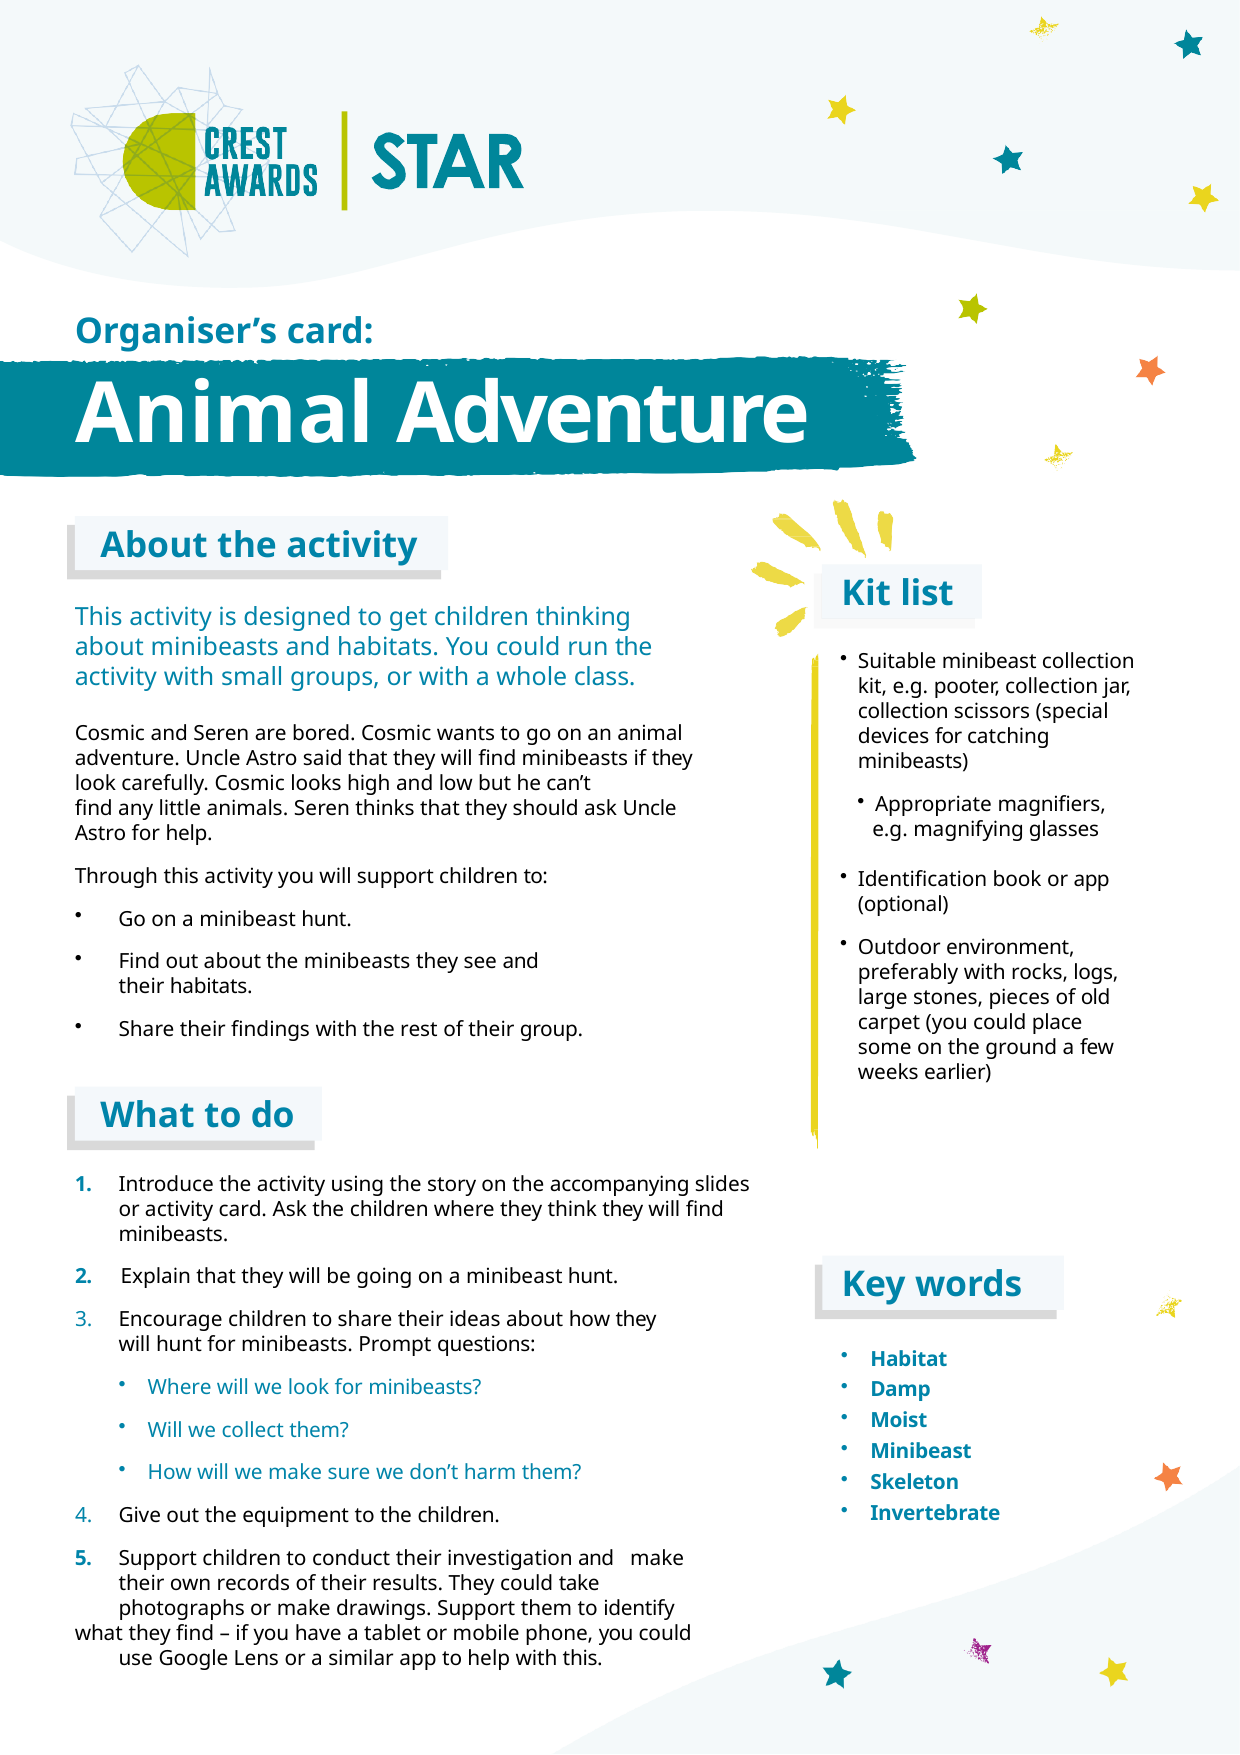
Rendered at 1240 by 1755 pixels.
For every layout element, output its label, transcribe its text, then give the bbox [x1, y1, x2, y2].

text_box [0, 0, 1240, 324]
picture [1135, 355, 1166, 386]
text_box Organiser’s card: [72, 332, 383, 351]
text_box This activity is designed to get children thinking about minibeasts and habitats. You could run the activity with small groups, or with a whole class. [72, 598, 696, 691]
text_box Cosmic and Seren are bored. Cosmic wants to go on an animal adventure. Uncle Astro said that they will find minibeasts if they look carefully. Cosmic looks high and low but he can’t find any little animals. Seren thinks that they should ask Uncle Astro for help. [72, 717, 739, 845]
text_box Encourage children to share their ideas about how they will hunt for minibeasts. Prompt questions: Where will we look for minibeasts? Will we collect them? How will we make sure we don’t harm them? Give out the equipment to the children. [72, 1303, 696, 1527]
text_box Share their findings with the rest of their group. [72, 1013, 614, 1041]
text_box 2. Explain that they will be going on a minibeast hunt. [72, 1261, 652, 1289]
text_box Identification book or app (optional) [838, 863, 1130, 916]
text_box Appropriate magnifiers, e.g. magnifying glasses [838, 788, 1107, 841]
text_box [66, 1086, 323, 1151]
picture [1043, 444, 1074, 473]
text_box Suitable minibeast collection kit, e.g. pooter, collection jar, collection scissors (special devices for catching minibeasts) [838, 645, 1149, 773]
text_box Find out about the minibeasts they see and their habitats. [72, 946, 570, 999]
title Animal Adventure [73, 485, 863, 652]
picture [0, 356, 917, 477]
text_box 5. Support children to conduct their investigation and make their own records of their results. They could take photographs or make drawings. Support them to identify what they find – if you have a tablet or mobile phone, you could use Google Lens or a similar app to help with this. [72, 1542, 545, 1670]
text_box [66, 515, 449, 580]
text_box Habitat Damp Moist Minibeast Skeleton Invertebrate [838, 1337, 1003, 1461]
text_box [810, 653, 819, 1150]
picture [1155, 1290, 1183, 1318]
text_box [814, 1255, 1065, 1320]
picture [751, 499, 982, 637]
text_box Through this activity you will support children to: Go on a minibeast hunt. [72, 860, 587, 931]
text_box Outdoor environment, preferably with rocks, logs, large stones, pieces of old carpet (you could place some on the ground a few weeks earlier) [838, 931, 1140, 1084]
text_box 1. Introduce the activity using the story on the accompanying slides or activity card. Ask the children where they think they will find minibeasts. [72, 1168, 754, 1246]
picture [551, 1462, 1240, 1755]
